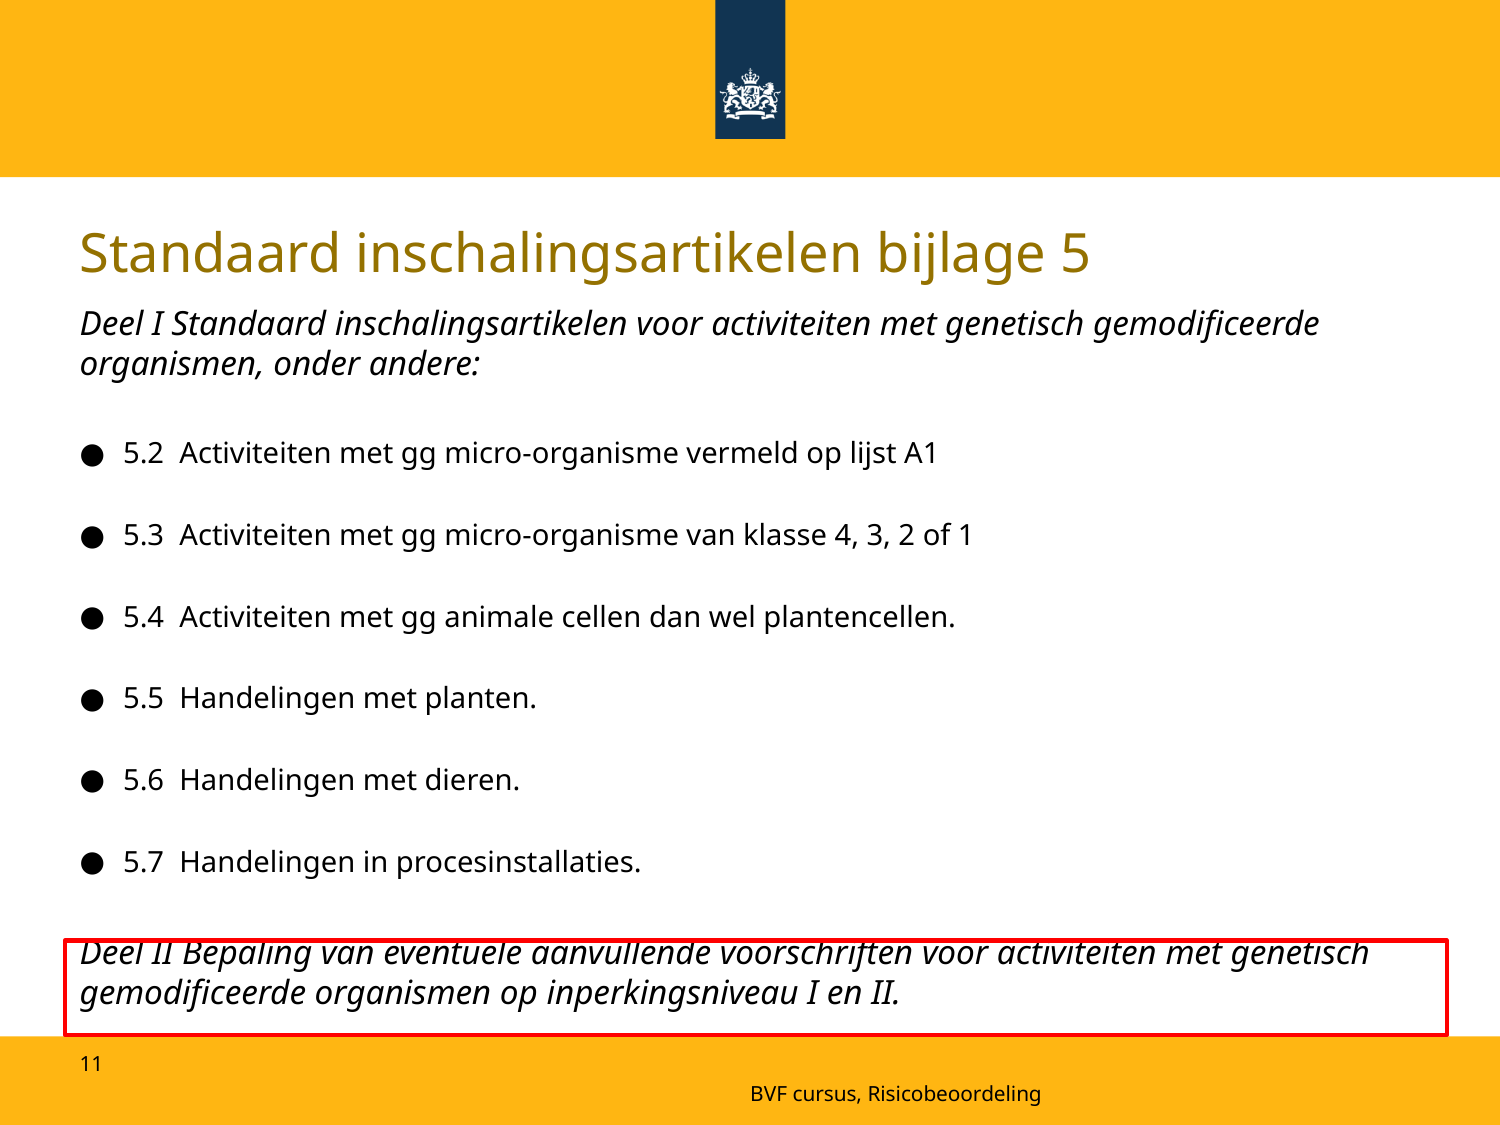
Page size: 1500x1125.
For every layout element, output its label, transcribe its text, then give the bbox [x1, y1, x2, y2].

text_box [63, 938, 1449, 1037]
picture [0, 0, 1500, 139]
list Deel I Standaard inschalingsartikelen voor activiteiten met genetisch gemodificeerde organismen, onder andere: 5.2 Activiteiten met gg micro-organisme vermeld op lijst A1 5.3 Activiteiten met gg micro-organisme van klasse 4, 3, 2 of 1 5.4 Activiteiten met gg animale cellen dan wel plantencellen. 5.5 Handelingen met planten. 5.6 Handelingen met dieren. 5.7 Handelingen in procesinstallaties. Deel II Bepaling van eventuele aanvullende voorschriften voor activiteiten met genetisch gemodificeerde organismen op inperkingsniveau I en II. [79, 302, 1421, 925]
title Standaard inschalingsartikelen bijlage 5 [79, 210, 1421, 284]
footer BVF cursus, Risicobeoordeling [750, 1080, 1421, 1105]
slide_number 11 [79, 1051, 139, 1075]
